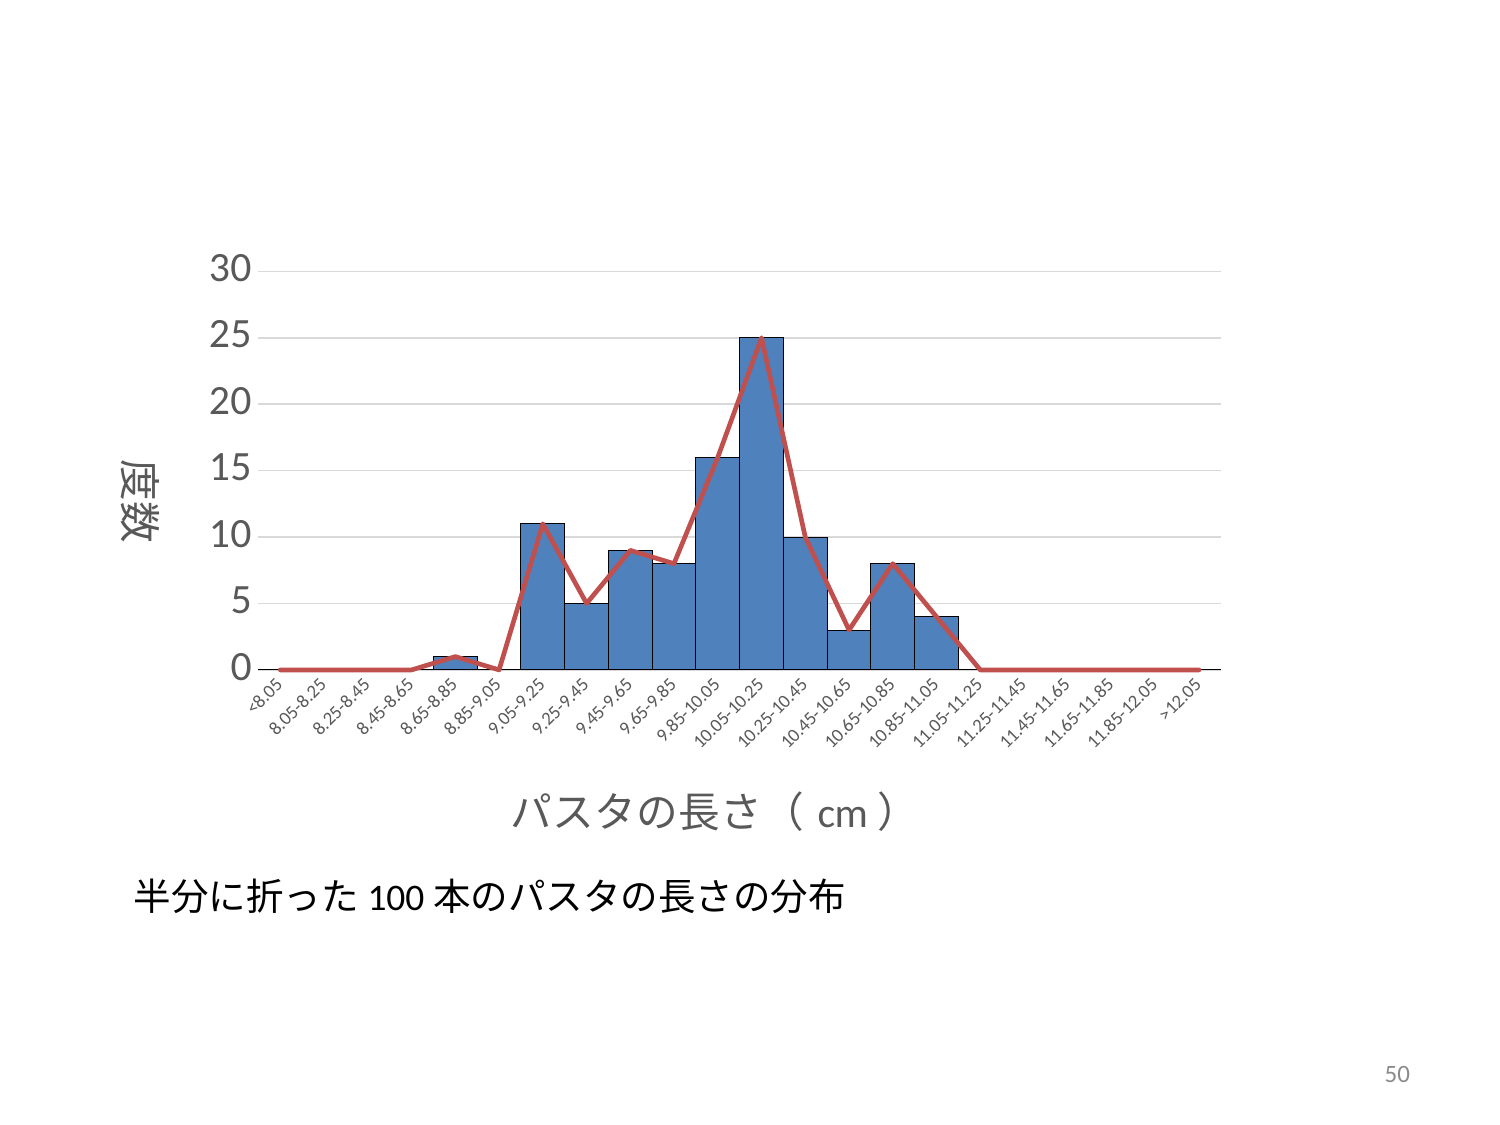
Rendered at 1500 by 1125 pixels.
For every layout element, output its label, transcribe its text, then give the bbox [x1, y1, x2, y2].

slide_number 50 [1074, 1042, 1425, 1103]
text_box 半分に折った100本のパスタの長さの分布 [118, 887, 861, 926]
chart [72, 237, 1245, 878]
